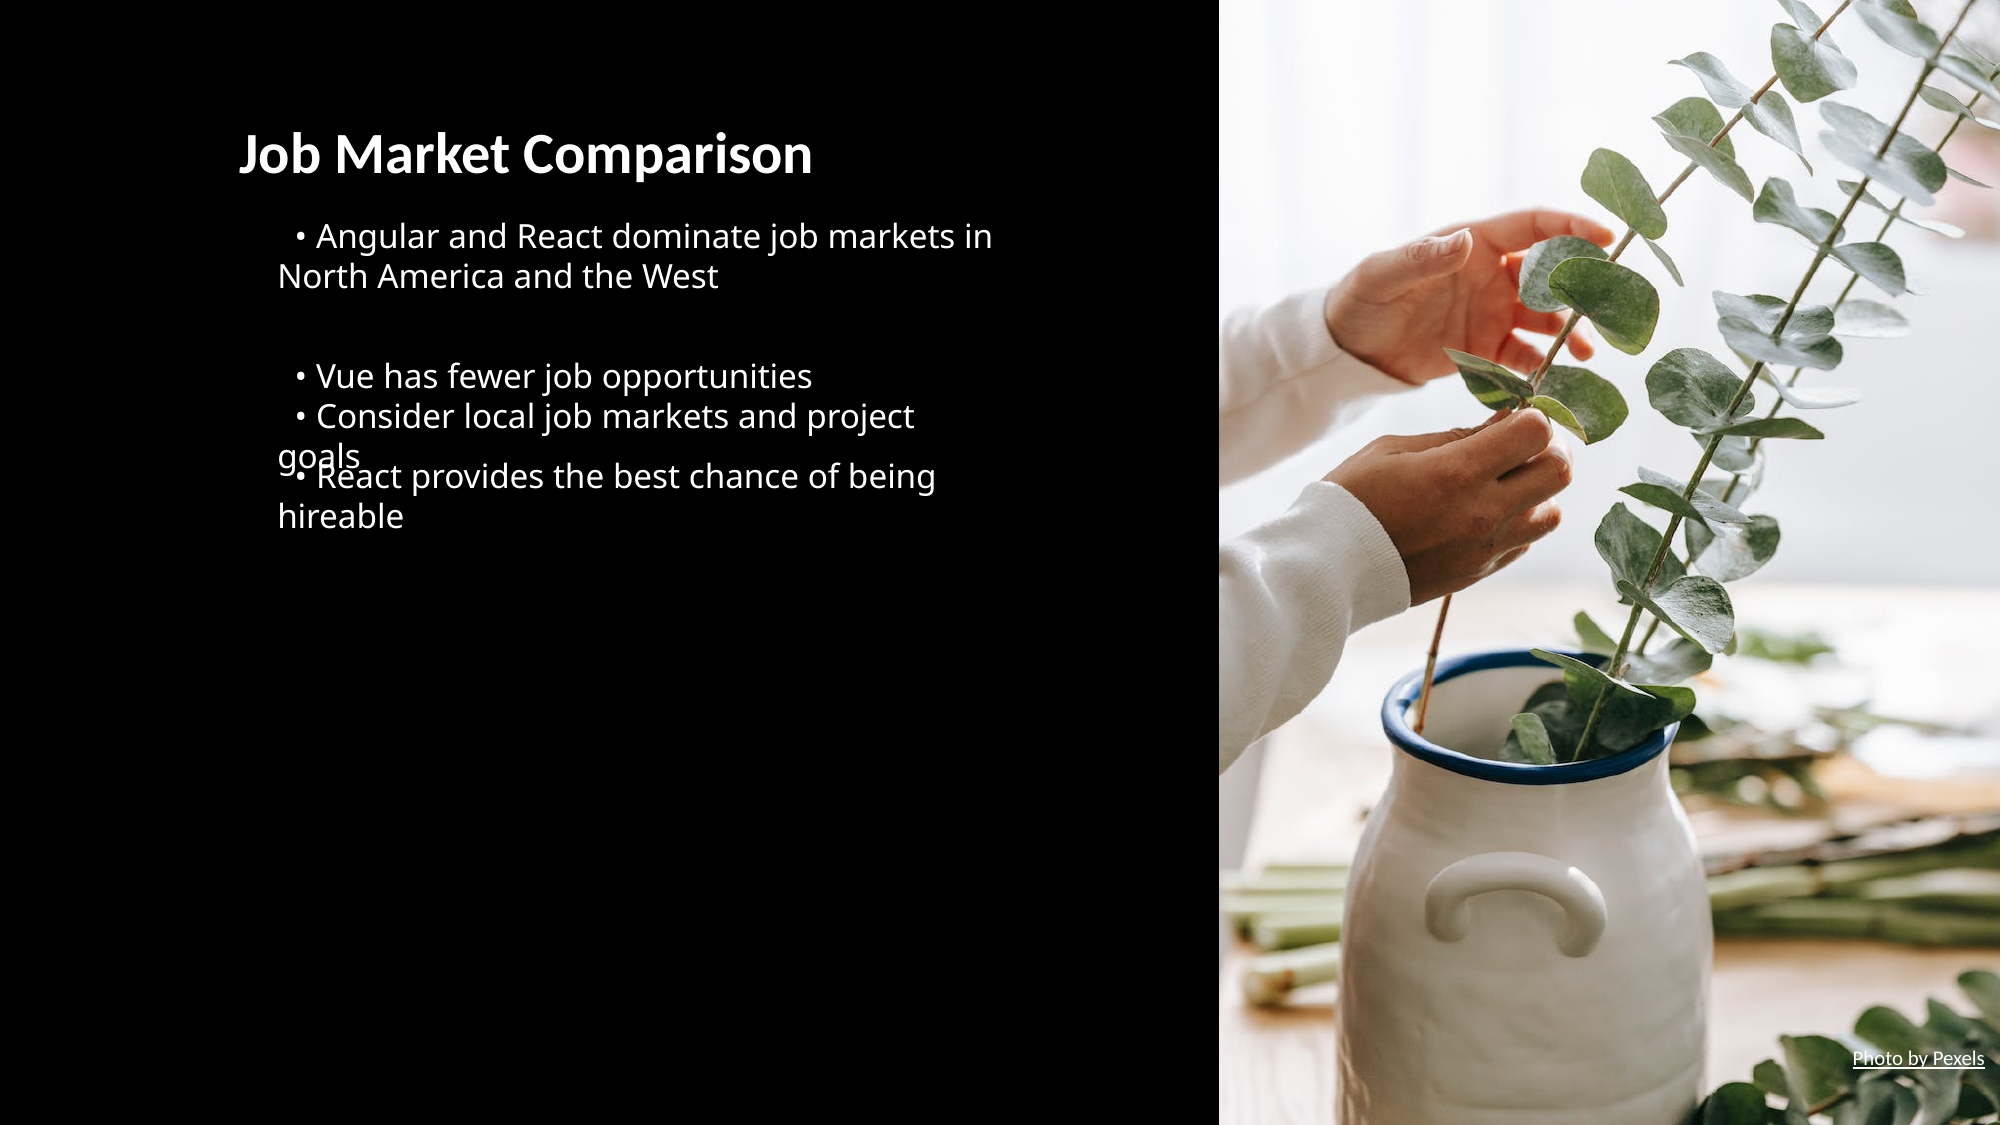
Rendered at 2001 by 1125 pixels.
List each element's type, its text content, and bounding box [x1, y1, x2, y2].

text_box • React provides the best chance of being hireable [262, 457, 1013, 533]
text_box • Vue has fewer job opportunities [262, 337, 1013, 397]
text_box • Consider local job markets and project goals [262, 397, 1013, 457]
picture [1219, 0, 2000, 1125]
text_box Job Market Comparison [225, 112, 1219, 188]
text_box • Angular and React dominate job markets in North America and the West [262, 217, 1013, 293]
